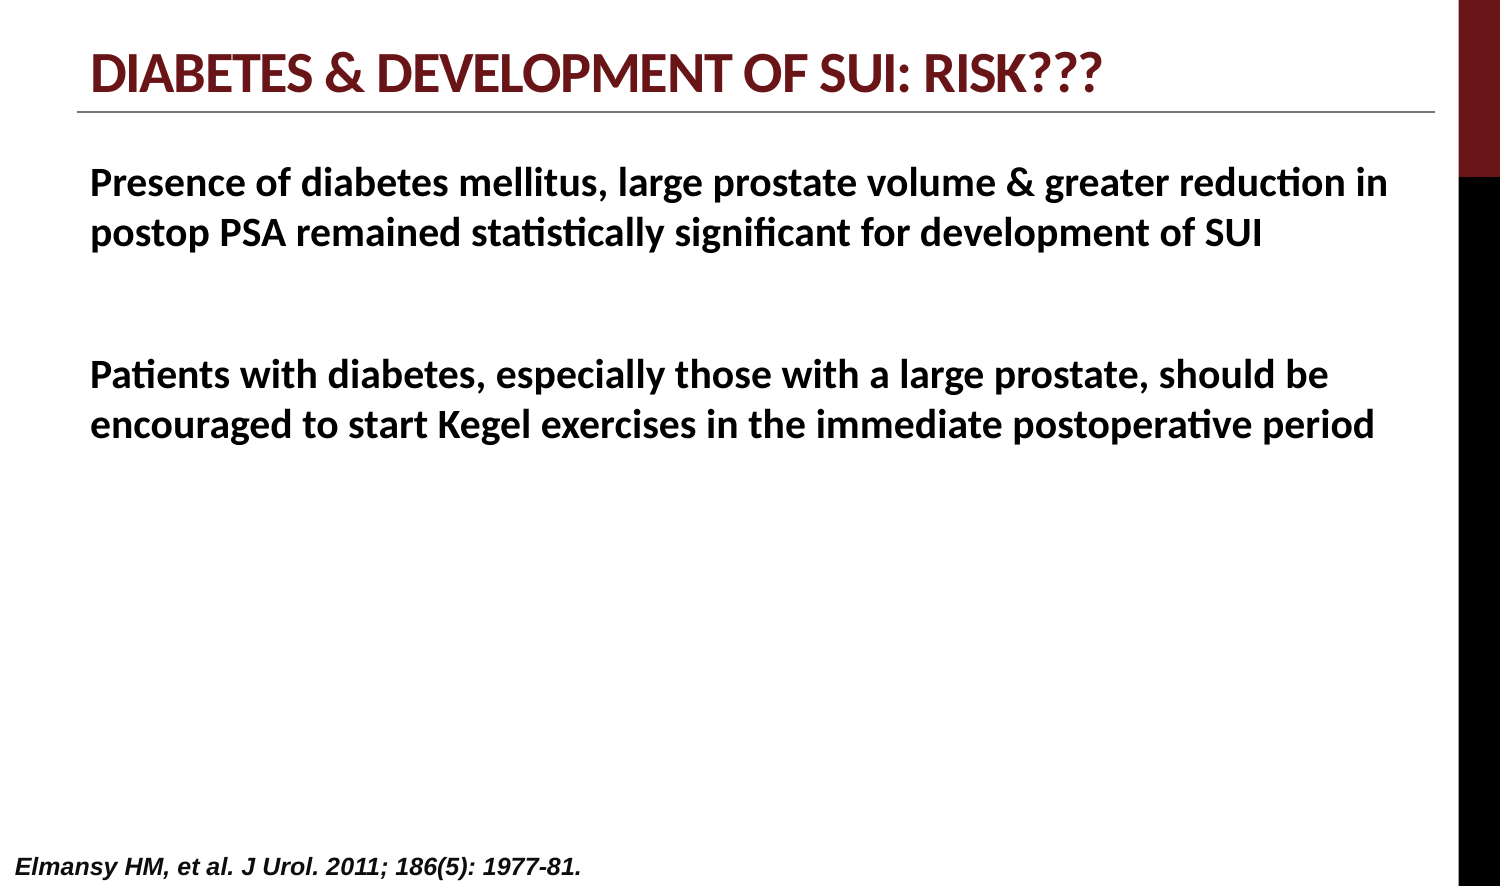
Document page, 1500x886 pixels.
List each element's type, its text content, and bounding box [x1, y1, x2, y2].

list Presence of diabetes mellitus, large prostate volume & greater reduction in postop PSA remained statistically significant for development of SUI Patients with diabetes, especially those with a large prostate, should be encouraged to start Kegel exercises in the immediate postoperative period [75, 147, 1436, 821]
title Diabetes & development of SUI: RISK??? [75, 19, 1436, 113]
text_box Elmansy HM, et al. J Urol. 2011; 186(5): 1977-81. [0, 842, 1461, 886]
